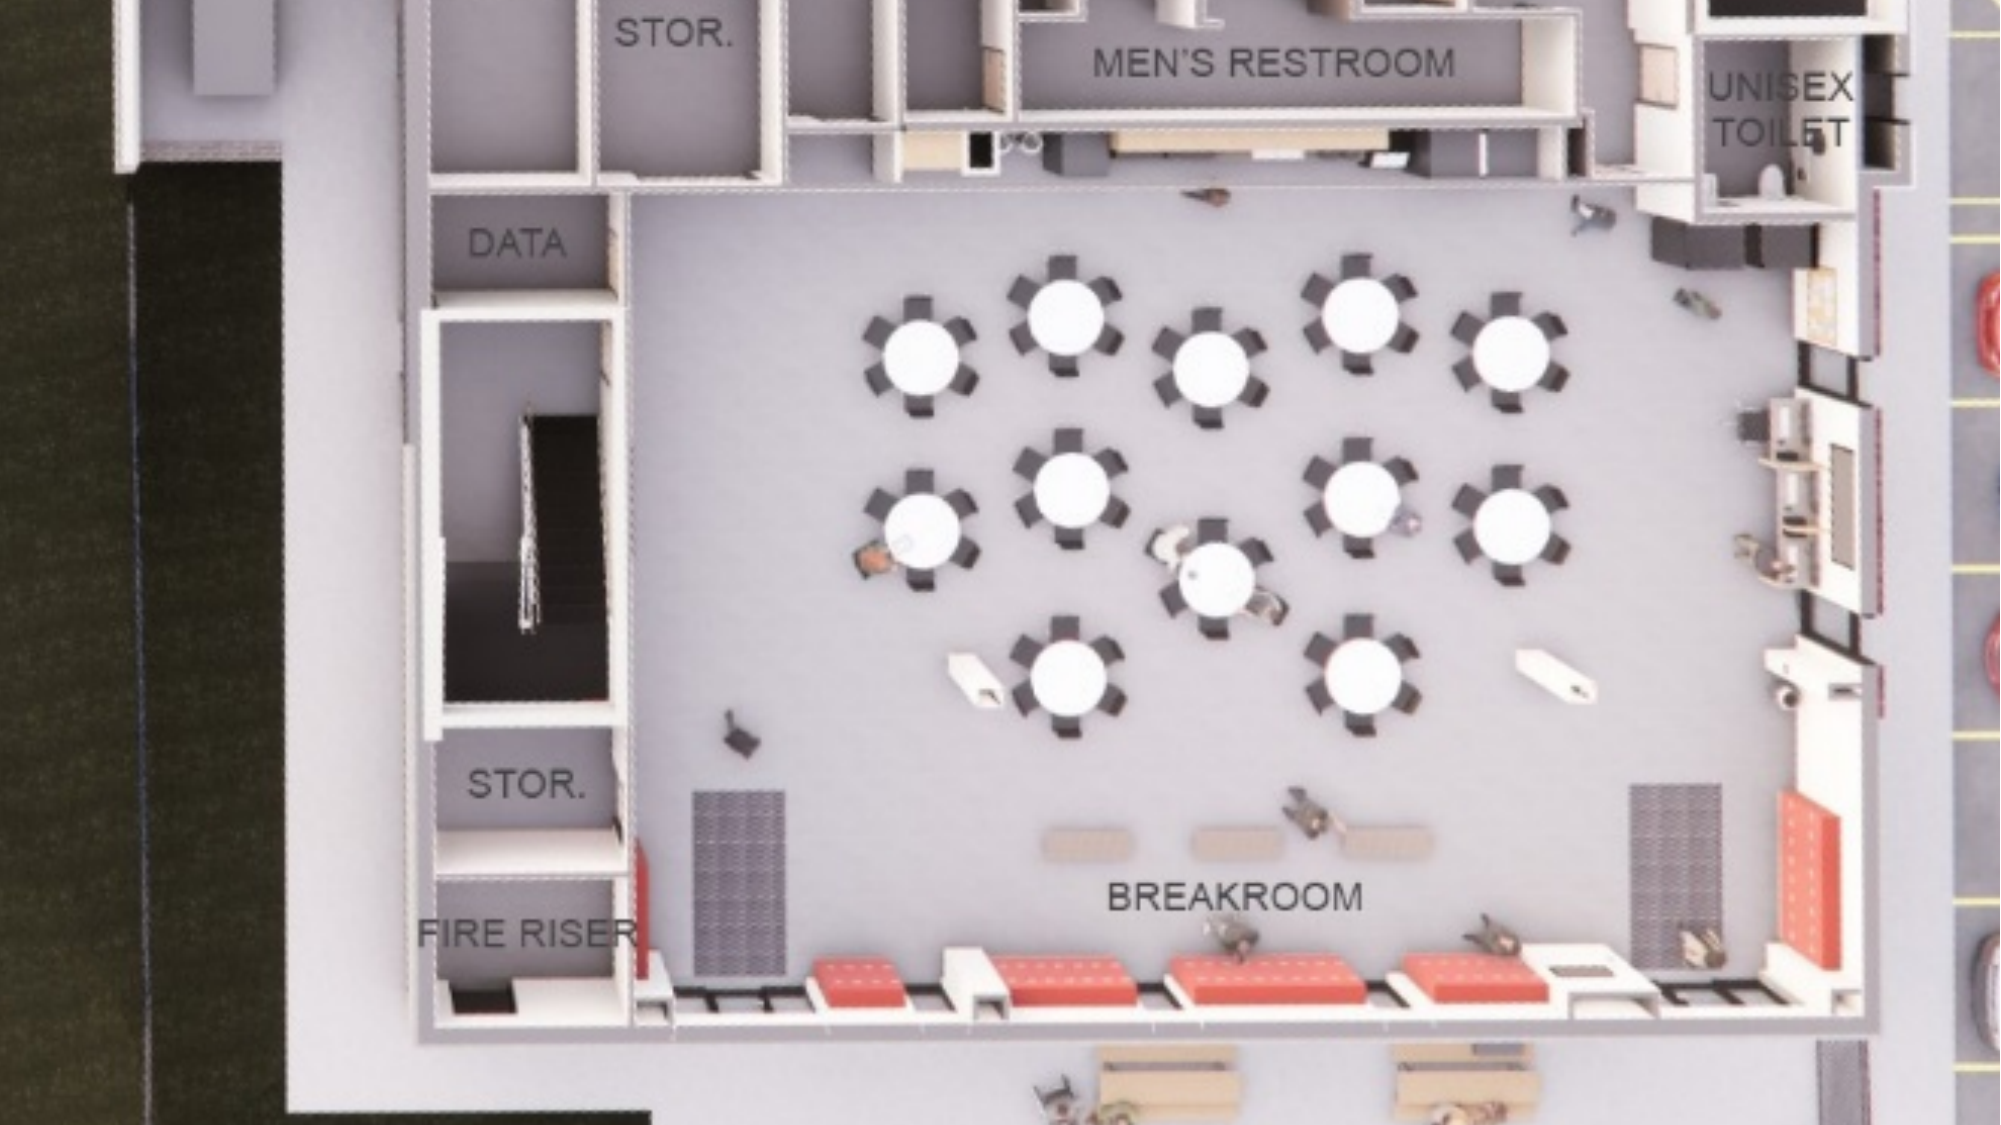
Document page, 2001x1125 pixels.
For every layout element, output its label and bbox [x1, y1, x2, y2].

list [0, 0, 2000, 1125]
